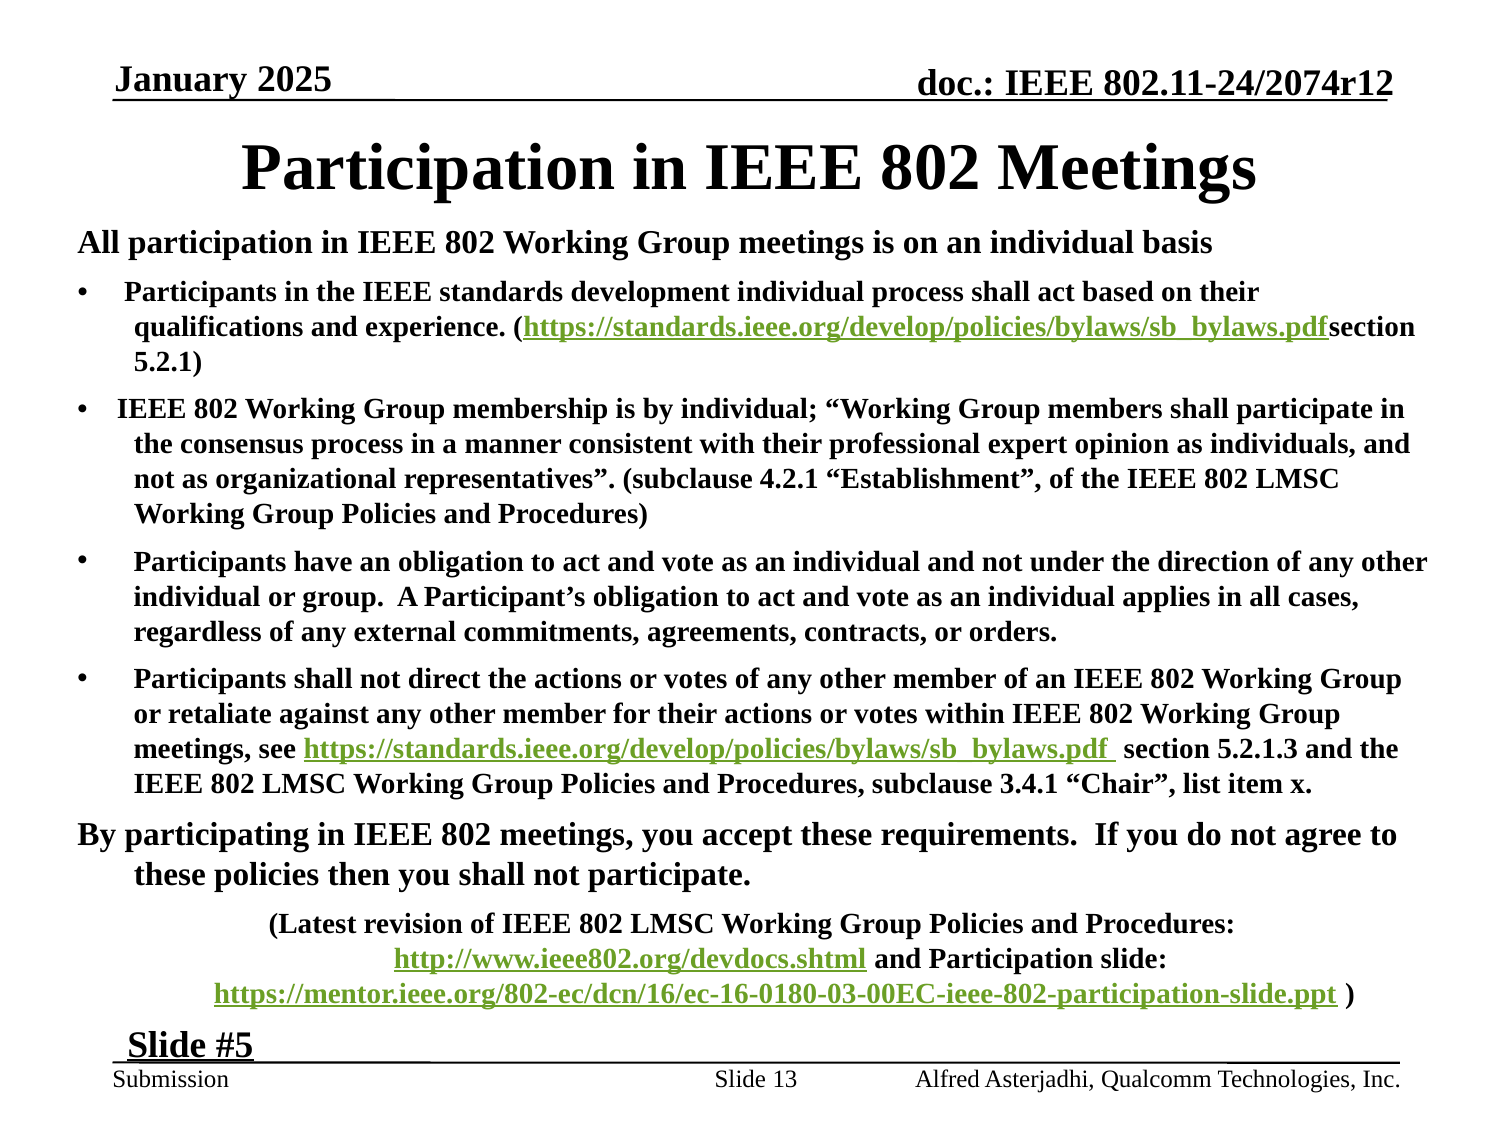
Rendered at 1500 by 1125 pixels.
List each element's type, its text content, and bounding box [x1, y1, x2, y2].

footer Alfred Asterjadhi, Qualcomm Technologies, Inc. [878, 1061, 1402, 1093]
slide_number Slide 13 [712, 1061, 800, 1123]
title Participation in IEEE 802 Meetings [112, 112, 1388, 212]
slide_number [114, 54, 493, 100]
text_box Slide #5 [112, 1012, 269, 1073]
list All participation in IEEE 802 Working Group meetings is on an individual basis • Participants in the IEEE standards development individual process shall act based on their qualifications and experience. (https://standards.ieee.org/develop/policies/bylaws/sb_bylaws.pdfsection 5.2.1) • IEEE 802 Working Group membership is by individual; “Working Group members shall participate in the consensus process in a manner consistent with their professional expert opinion as individuals, and not as organizational representatives”. (subclause 4.2.1 “Establishment”, of the IEEE 802 LMSC Working Group Policies and Procedures) Participants have an obligation to act and vote as an individual and not under the direction of any other individual or group. A Participant’s obligation to act and vote as an individual applies in all cases, regardless of any external commitments, agreements, contracts, or orders. Participants shall not direct the actions or votes of any other member of an IEEE 802 Working Group or retaliate against any other member for their actions or votes within IEEE 802 Working Group meetings, see https://standards.ieee.org/develop/policies/bylaws/sb_bylaws.pdf section 5.2.1.3 and the IEEE 802 LMSC Working Group Policies and Procedures, subclause 3.4.1 “Chair”, list item x. By participating in IEEE 802 meetings, you accept these requirements. If you do not agree to these policies then you shall not participate. (Latest revision of IEEE 802 LMSC Working Group Policies and Procedures: http://www.ieee802.org/devdocs.shtml and Participation slide: https://mentor.ieee.org/802-ec/dcn/16/ec-16-0180-03-00EC-ieee-802-participation-slide.ppt ) [62, 212, 1451, 1001]
